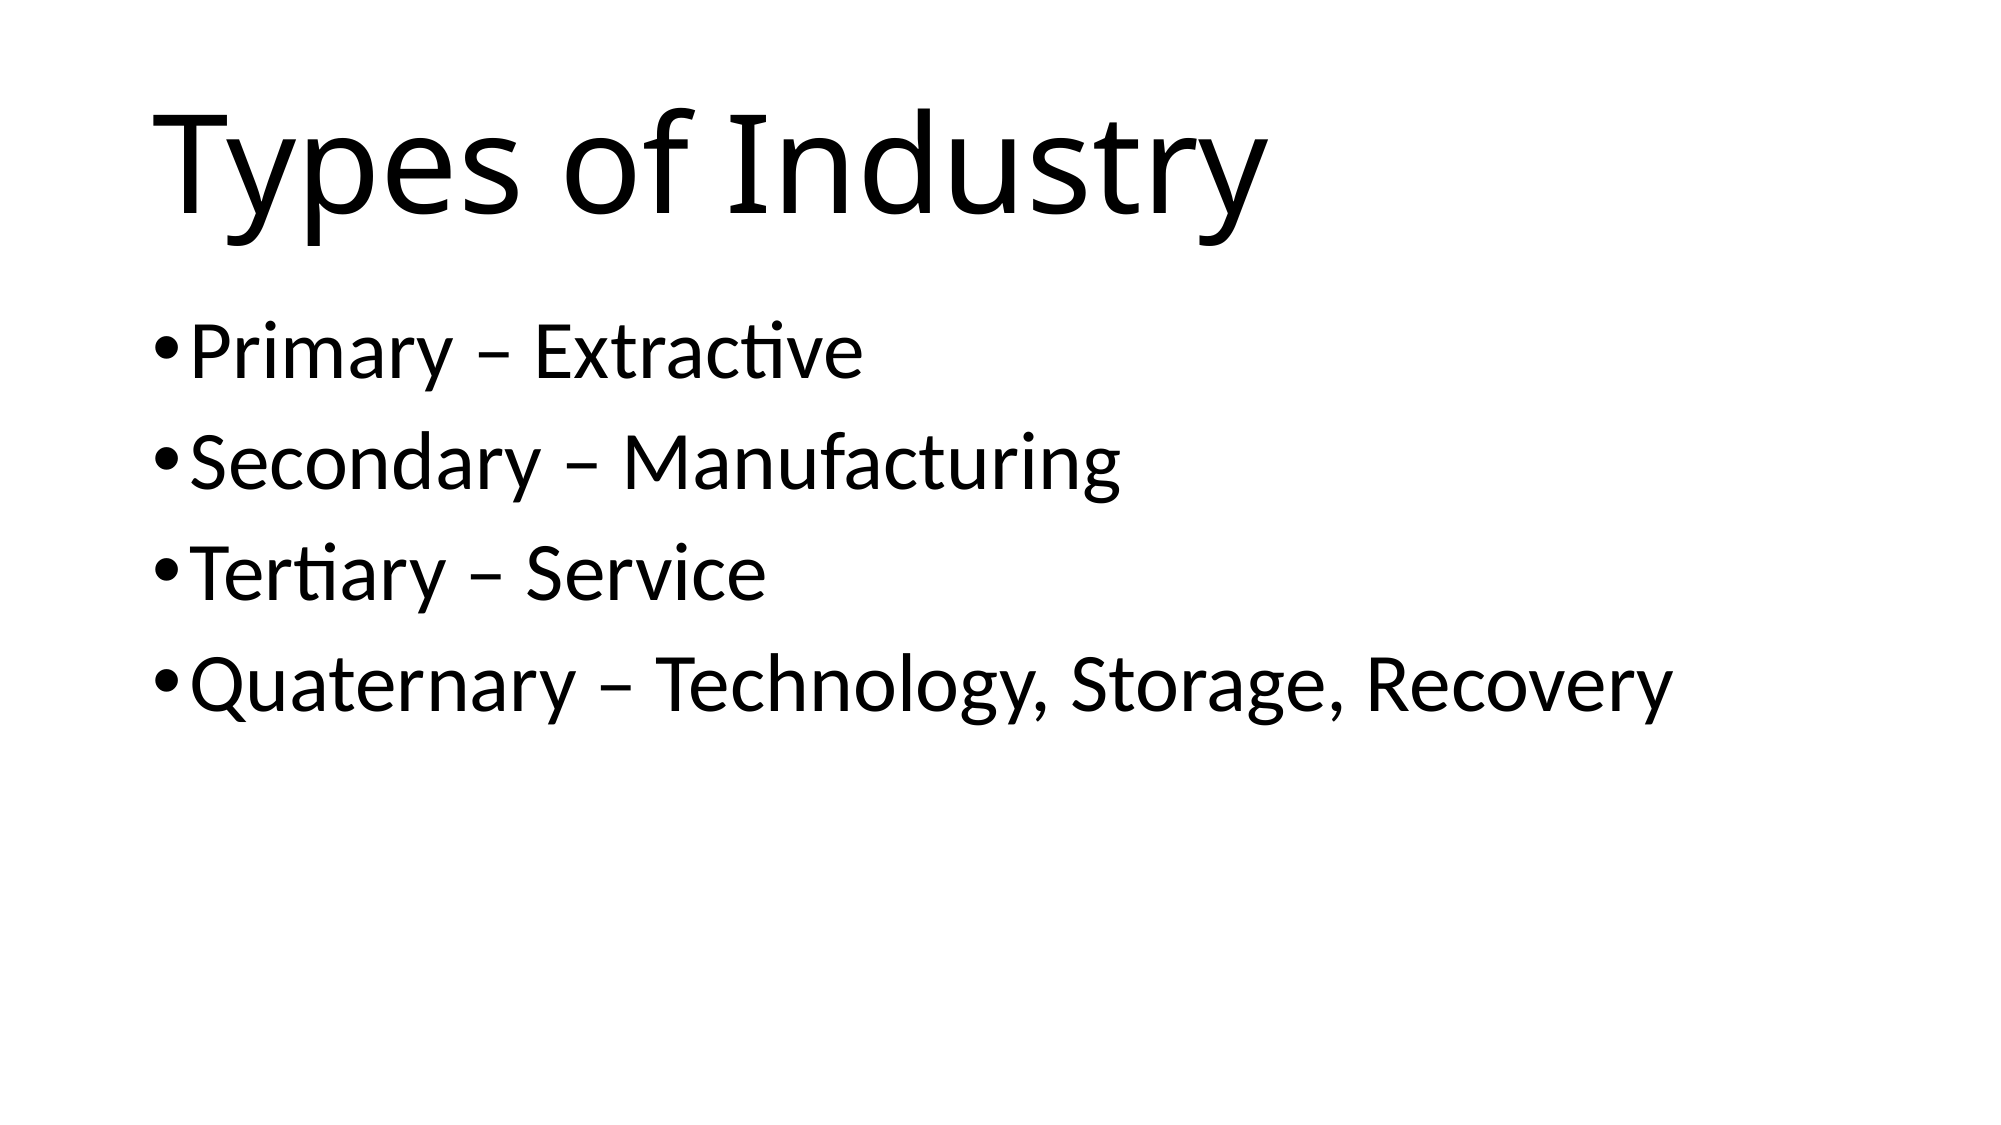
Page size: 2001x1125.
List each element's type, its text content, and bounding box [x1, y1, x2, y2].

list Primary – Extractive Secondary – Manufacturing Tertiary – Service Quaternary – Technology, Storage, Recovery [137, 299, 1863, 1014]
title Types of Industry [137, 59, 1863, 278]
